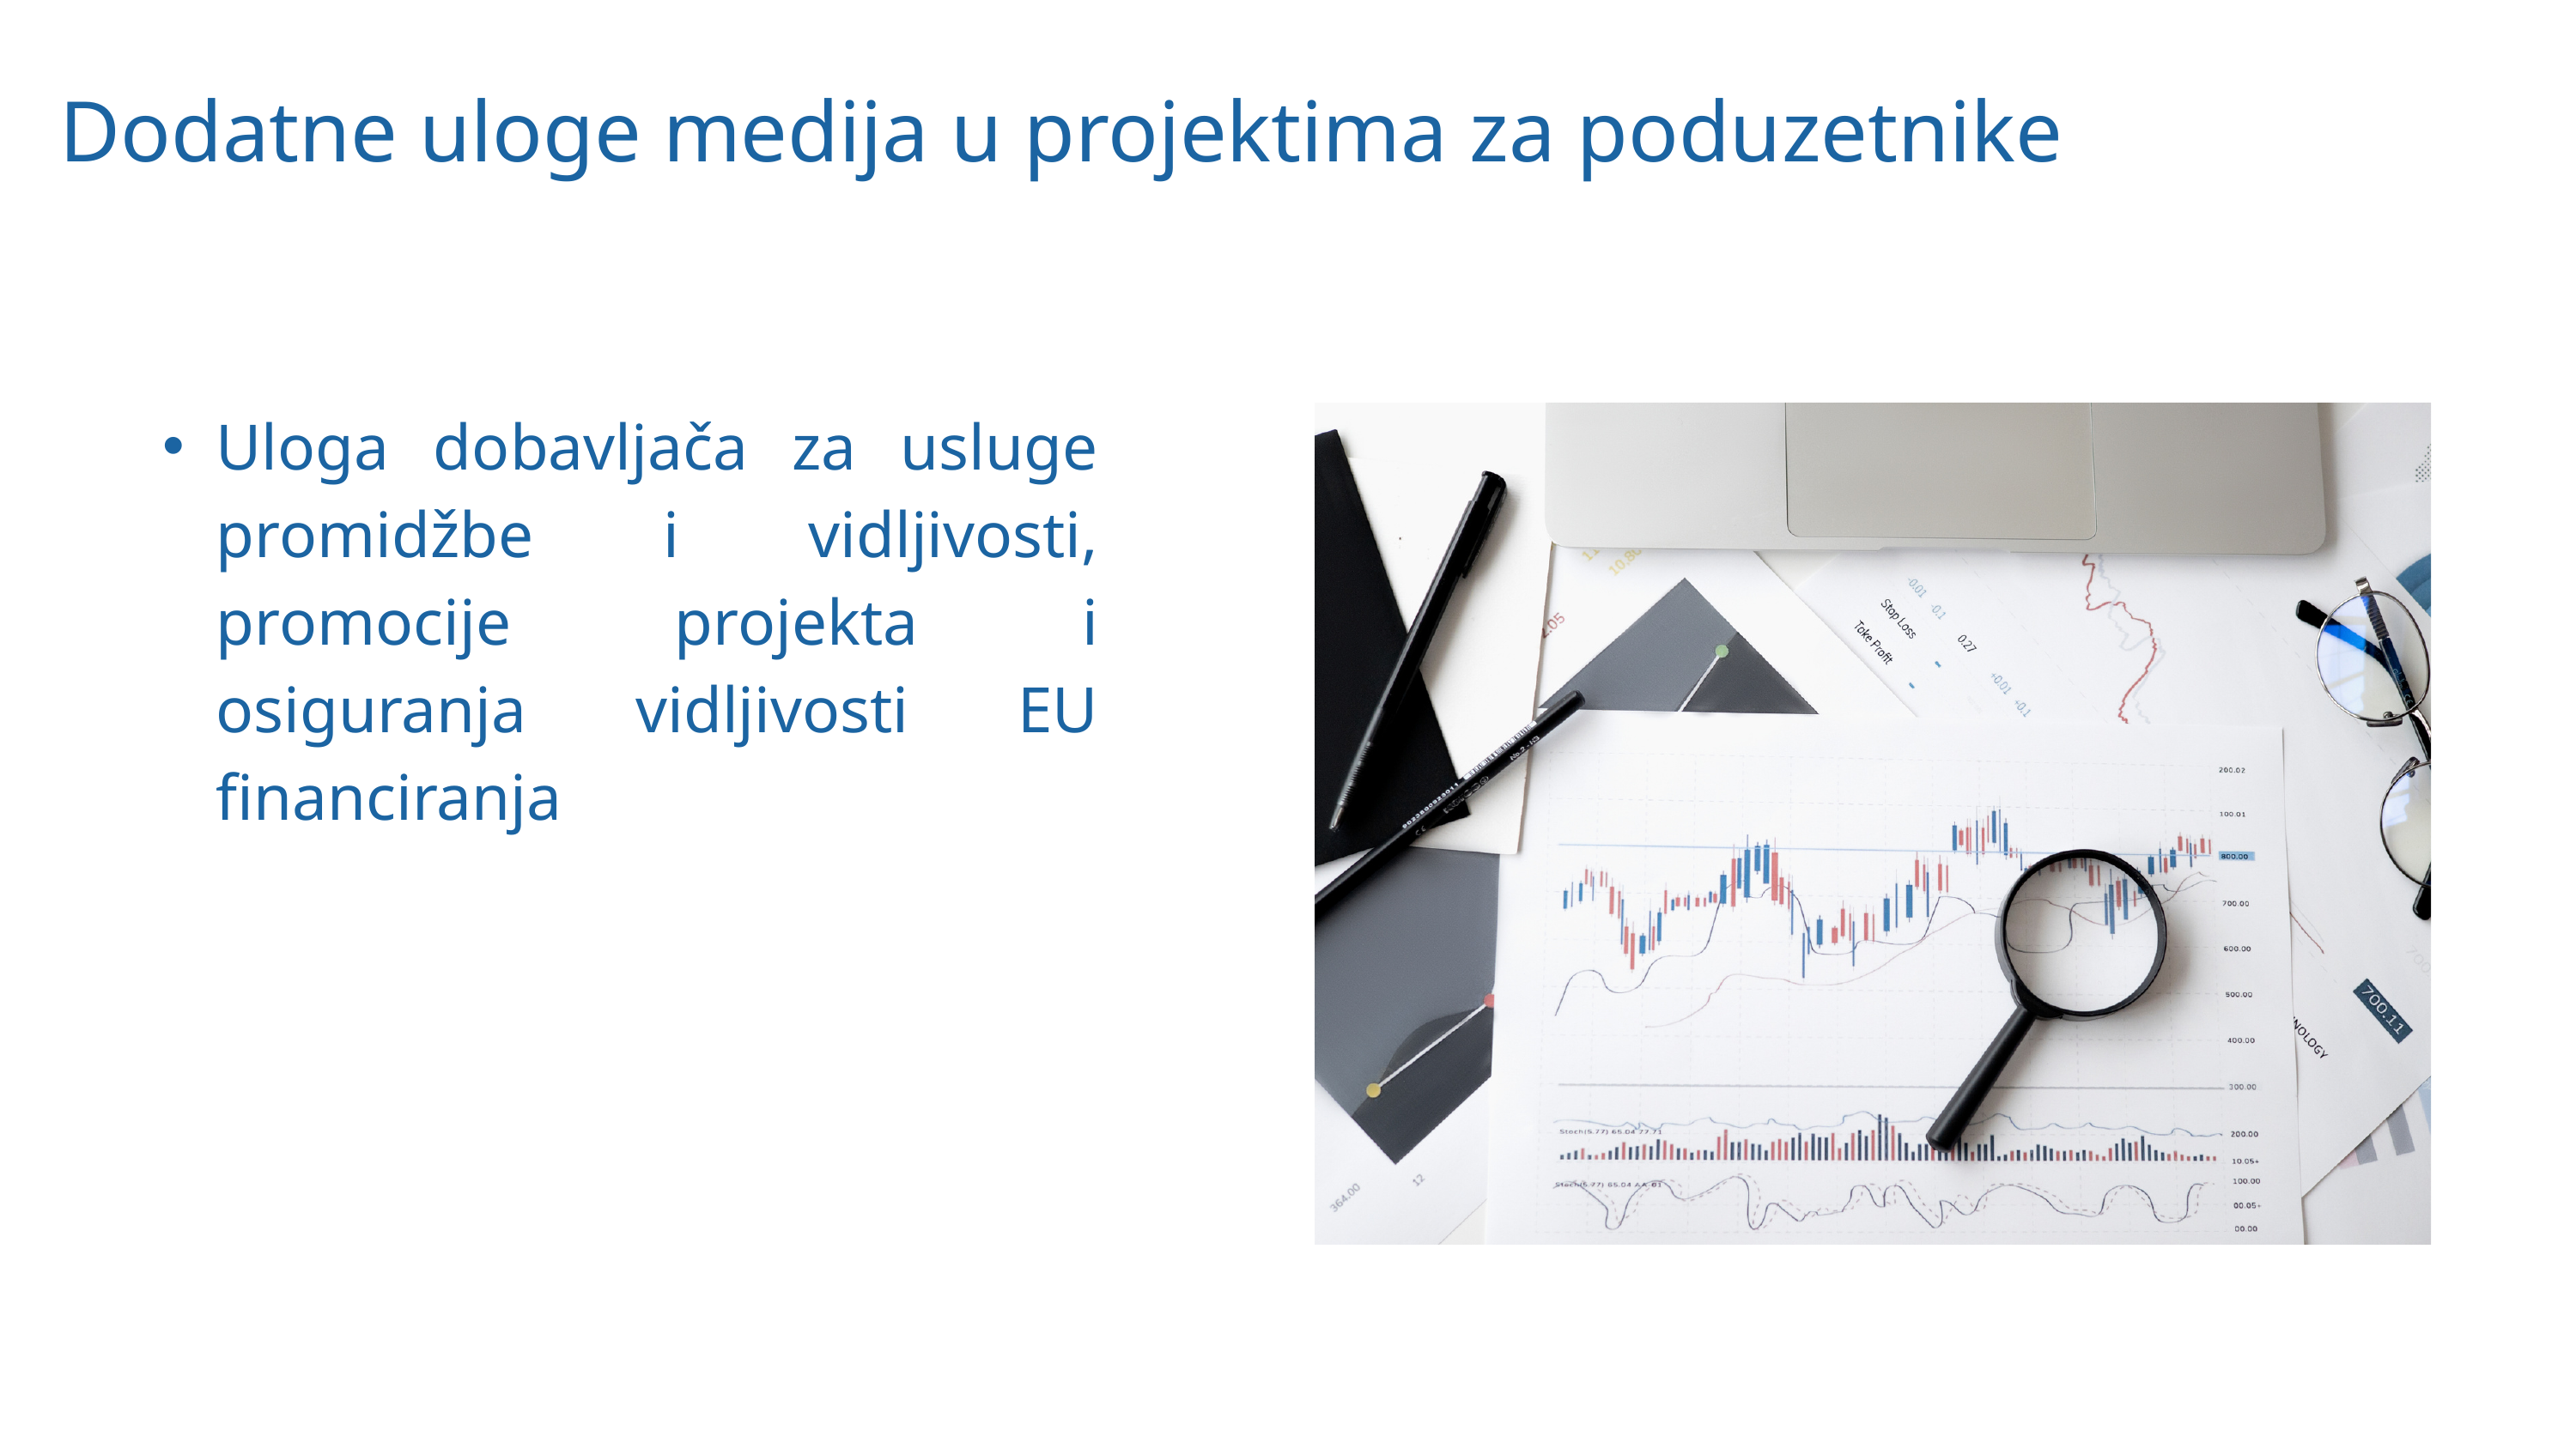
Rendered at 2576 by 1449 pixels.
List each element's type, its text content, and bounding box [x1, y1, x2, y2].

text_box Dodatne uloge medija u projektima za poduzetnike [59, 40, 2543, 340]
text_box [1315, 403, 2432, 1245]
text_box Uloga dobavljača za usluge promidžbe i vidljivosti, promocije projekta i osiguranja vidljivosti EU financiranja [109, 395, 1099, 1449]
